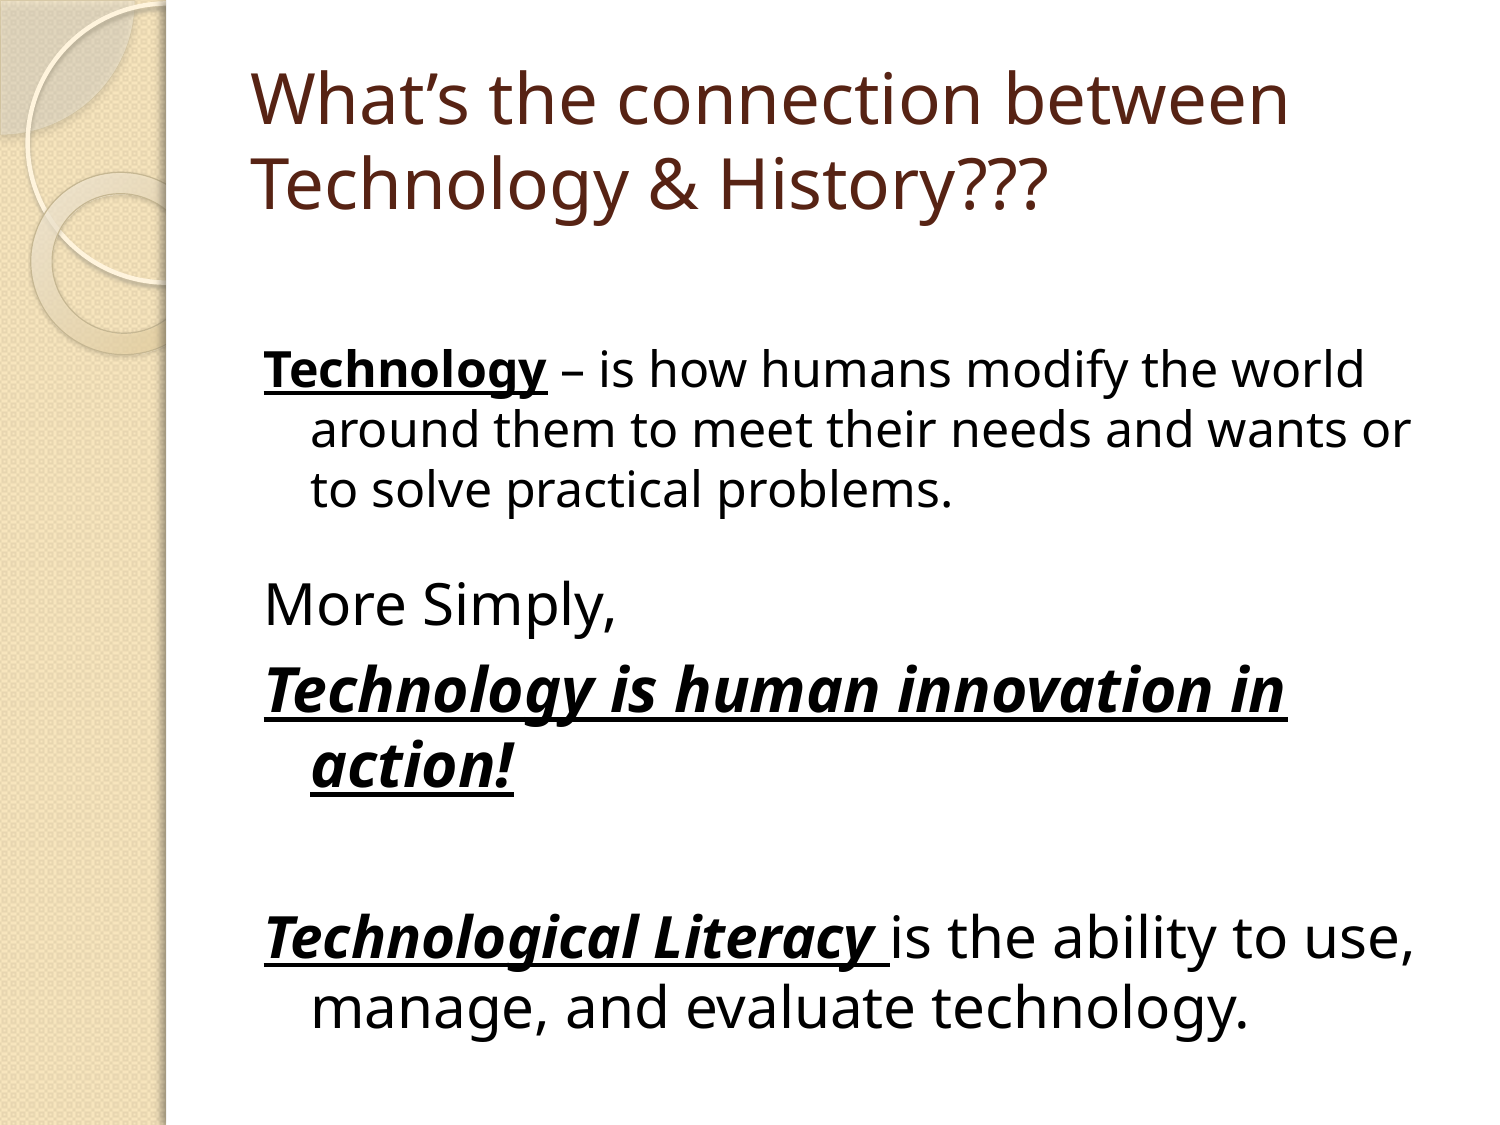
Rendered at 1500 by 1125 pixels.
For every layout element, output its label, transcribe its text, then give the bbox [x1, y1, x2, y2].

list Technology – is how humans modify the world around them to meet their needs and wants or to solve practical problems. More Simply, Technology is human innovation in action! Technological Literacy is the ability to use, manage, and evaluate technology. [235, 237, 1466, 1025]
title What’s the connection between Technology & History??? [235, 45, 1466, 233]
